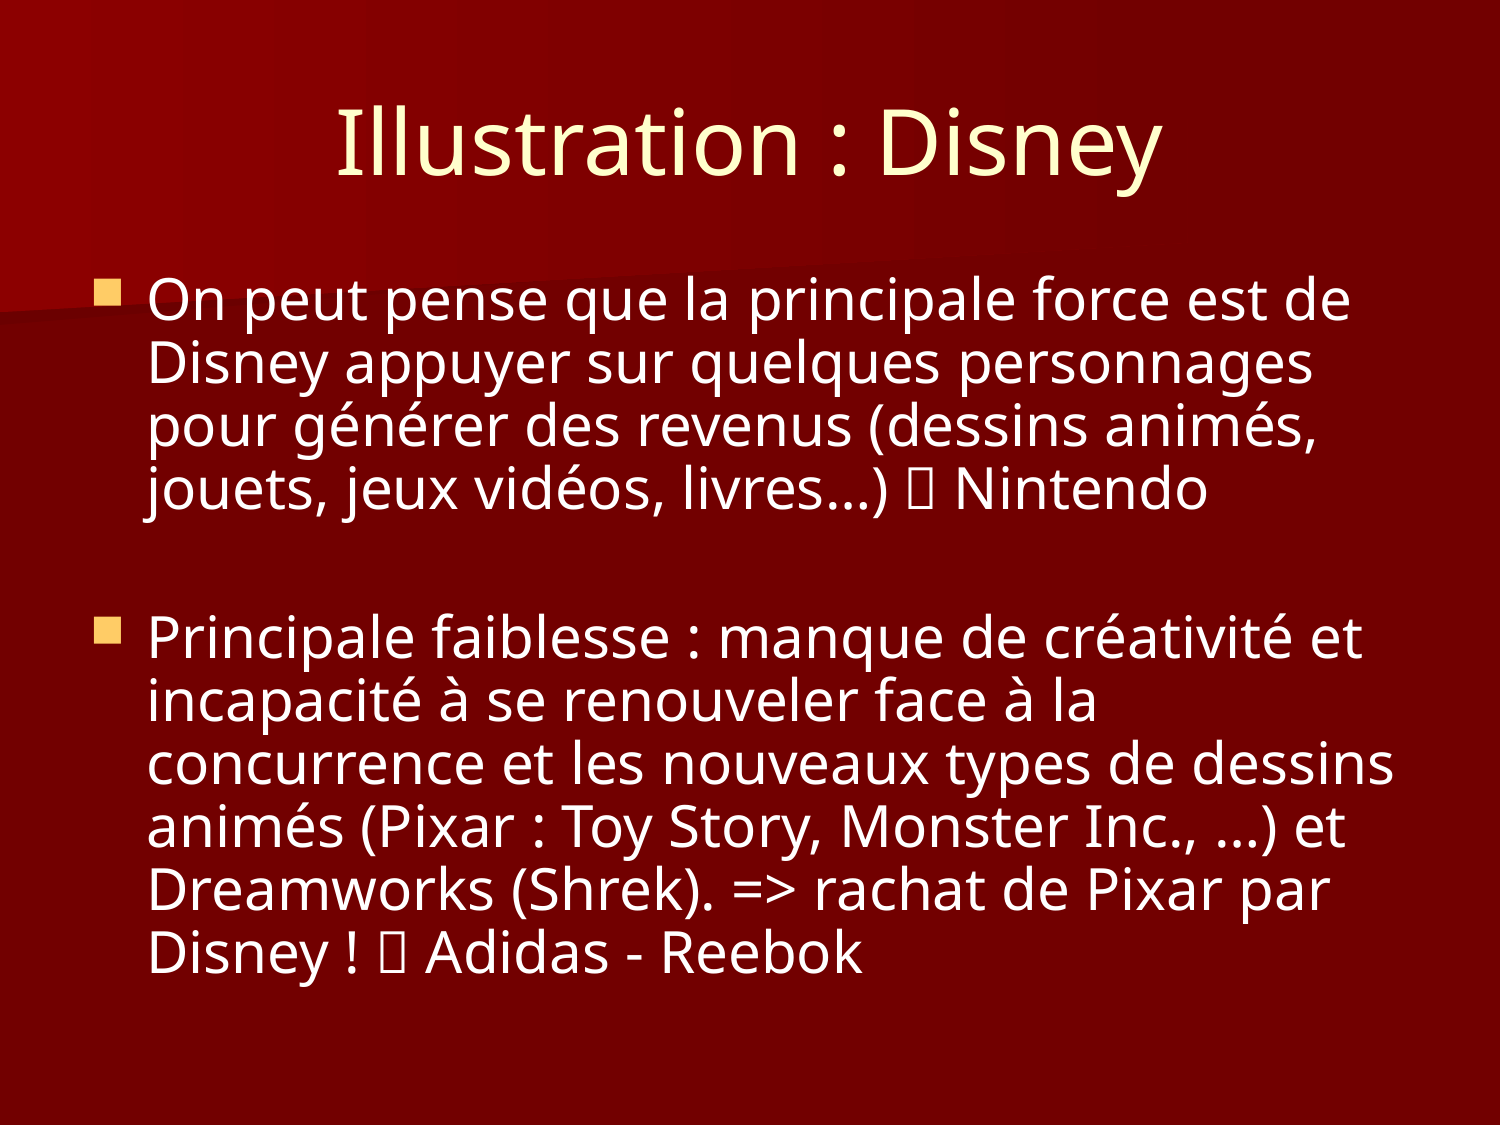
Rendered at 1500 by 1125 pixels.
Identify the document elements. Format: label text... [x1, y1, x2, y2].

title Illustration : Disney [75, 45, 1425, 233]
list On peut pense que la principale force est de Disney appuyer sur quelques personnages pour générer des revenus (dessins animés, jouets, jeux vidéos, livres…)  Nintendo Principale faiblesse : manque de créativité et incapacité à se renouveler face à la concurrence et les nouveaux types de dessins animés (Pixar : Toy Story, Monster Inc., …) et Dreamworks (Shrek). => rachat de Pixar par Disney !  Adidas ‐ Reebok [75, 262, 1425, 1000]
